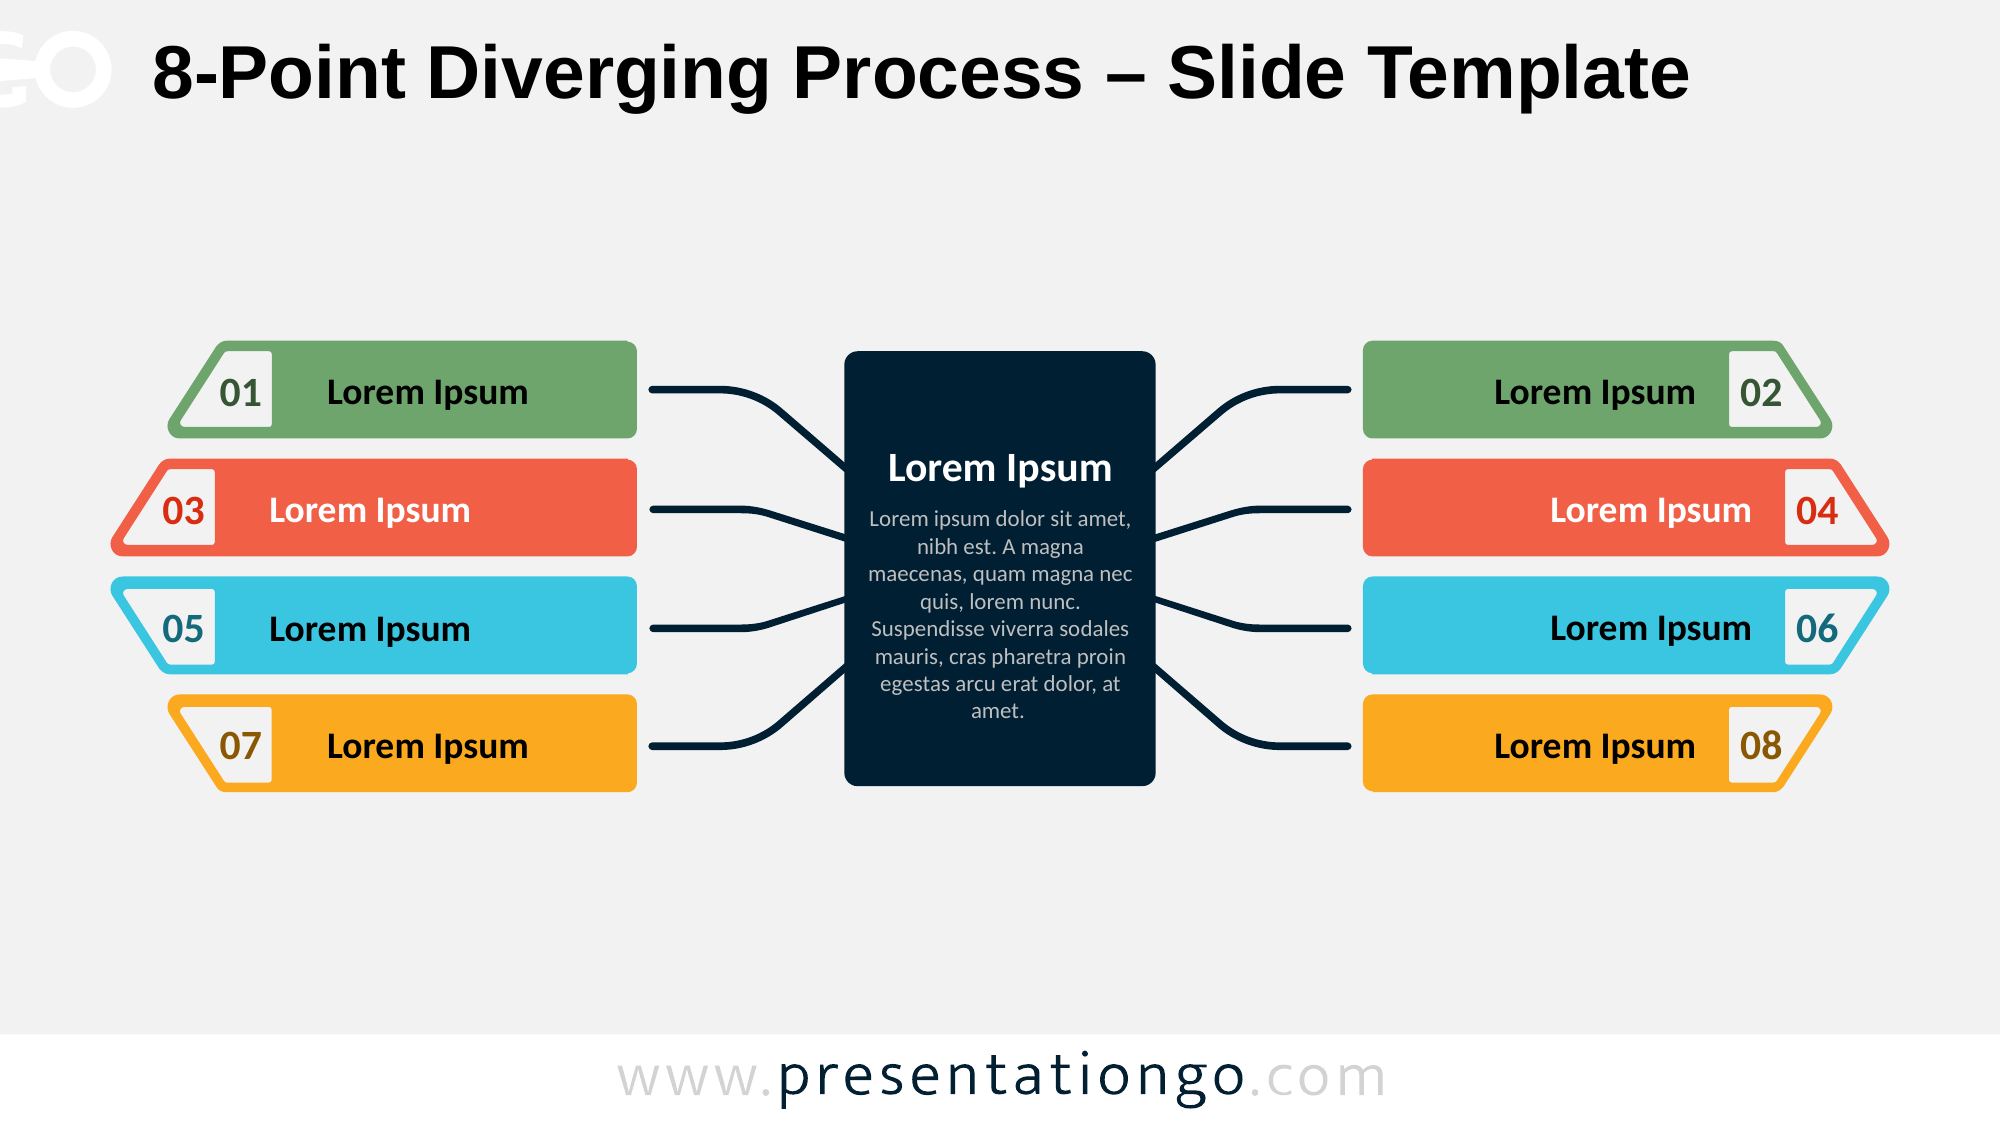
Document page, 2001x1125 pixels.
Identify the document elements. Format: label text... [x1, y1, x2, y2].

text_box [1362, 340, 1833, 439]
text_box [167, 340, 637, 439]
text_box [1062, 385, 1352, 750]
title 8-Point Diverging Process – Slide Template [137, 26, 2000, 148]
text_box [844, 351, 1156, 431]
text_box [1362, 458, 1890, 557]
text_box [110, 576, 637, 675]
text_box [1362, 576, 1890, 675]
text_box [864, 431, 1137, 707]
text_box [110, 458, 637, 557]
text_box [844, 707, 1156, 787]
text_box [1362, 694, 1833, 793]
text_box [648, 385, 938, 750]
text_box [167, 694, 637, 793]
